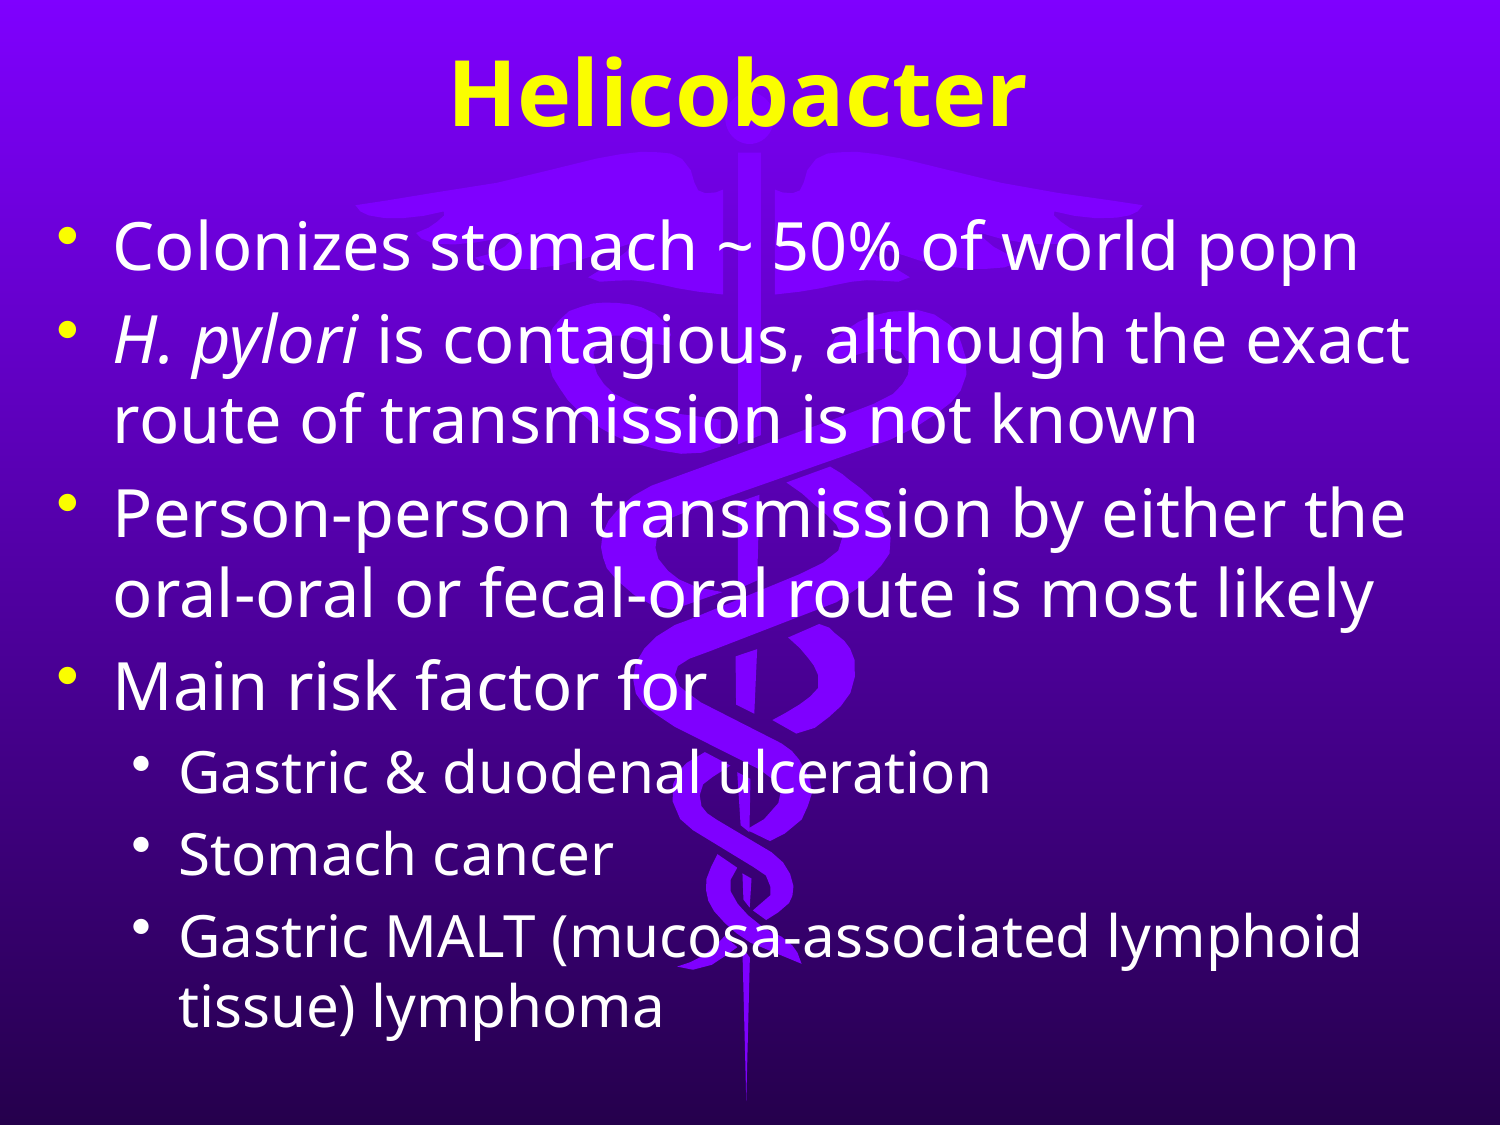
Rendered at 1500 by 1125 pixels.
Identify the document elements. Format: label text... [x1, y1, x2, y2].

title Helicobacter [29, 30, 1447, 149]
list Colonizes stomach ~ 50% of world popn H. pylori is contagious, although the exact route of transmission is not known Person-person transmission by either the oral-oral or fecal-oral route is most likely Main risk factor for Gastric & duodenal ulceration Stomach cancer Gastric MALT (mucosa-associated lymphoid tissue) lymphoma [41, 196, 1459, 1083]
